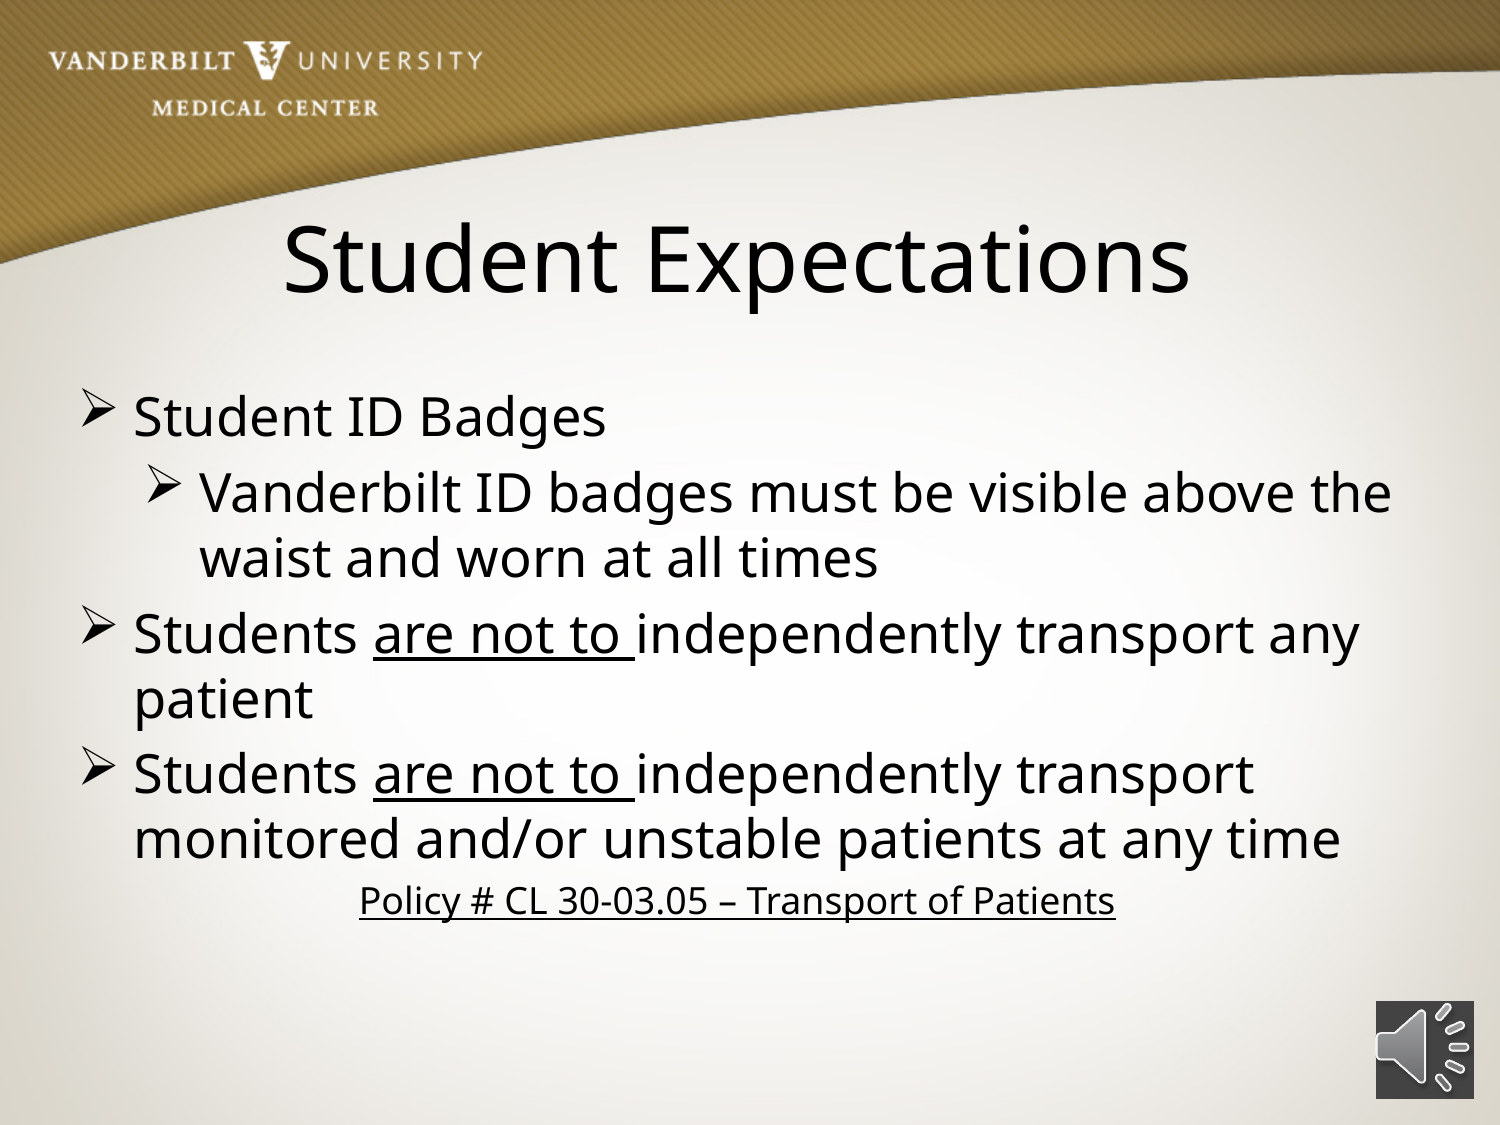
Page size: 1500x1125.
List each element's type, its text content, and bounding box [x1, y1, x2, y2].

list Student ID Badges Vanderbilt ID badges must be visible above the waist and worn at all times Students are not to independently transport any patient Students are not to independently transport monitored and/or unstable patients at any time Policy # CL 30-03.05 – Transport of Patients [62, 375, 1413, 1038]
title Student Expectations [62, 162, 1413, 350]
picture [0, 0, 1500, 1125]
